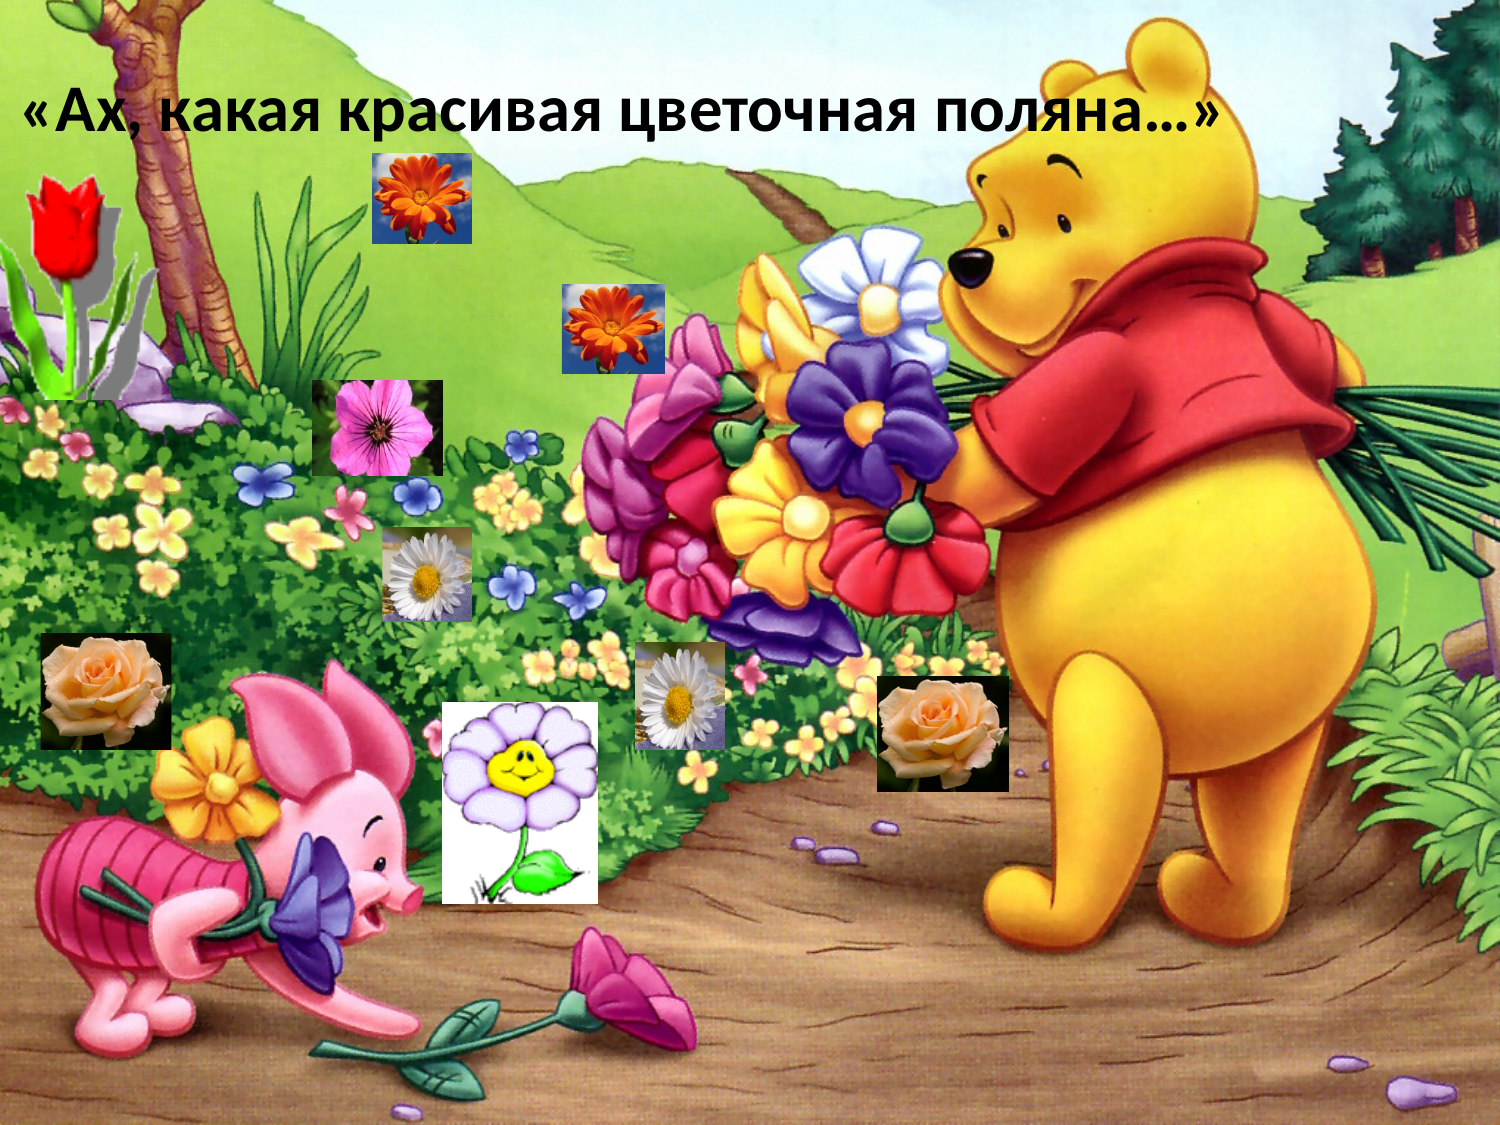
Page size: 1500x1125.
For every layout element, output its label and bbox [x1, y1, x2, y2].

picture [382, 526, 473, 622]
picture [877, 675, 1009, 793]
picture [371, 152, 473, 244]
list [0, 0, 1500, 1125]
picture [634, 642, 725, 750]
picture [0, 169, 165, 400]
picture [40, 633, 172, 750]
picture [312, 380, 444, 476]
picture [442, 701, 598, 904]
picture [561, 284, 666, 374]
